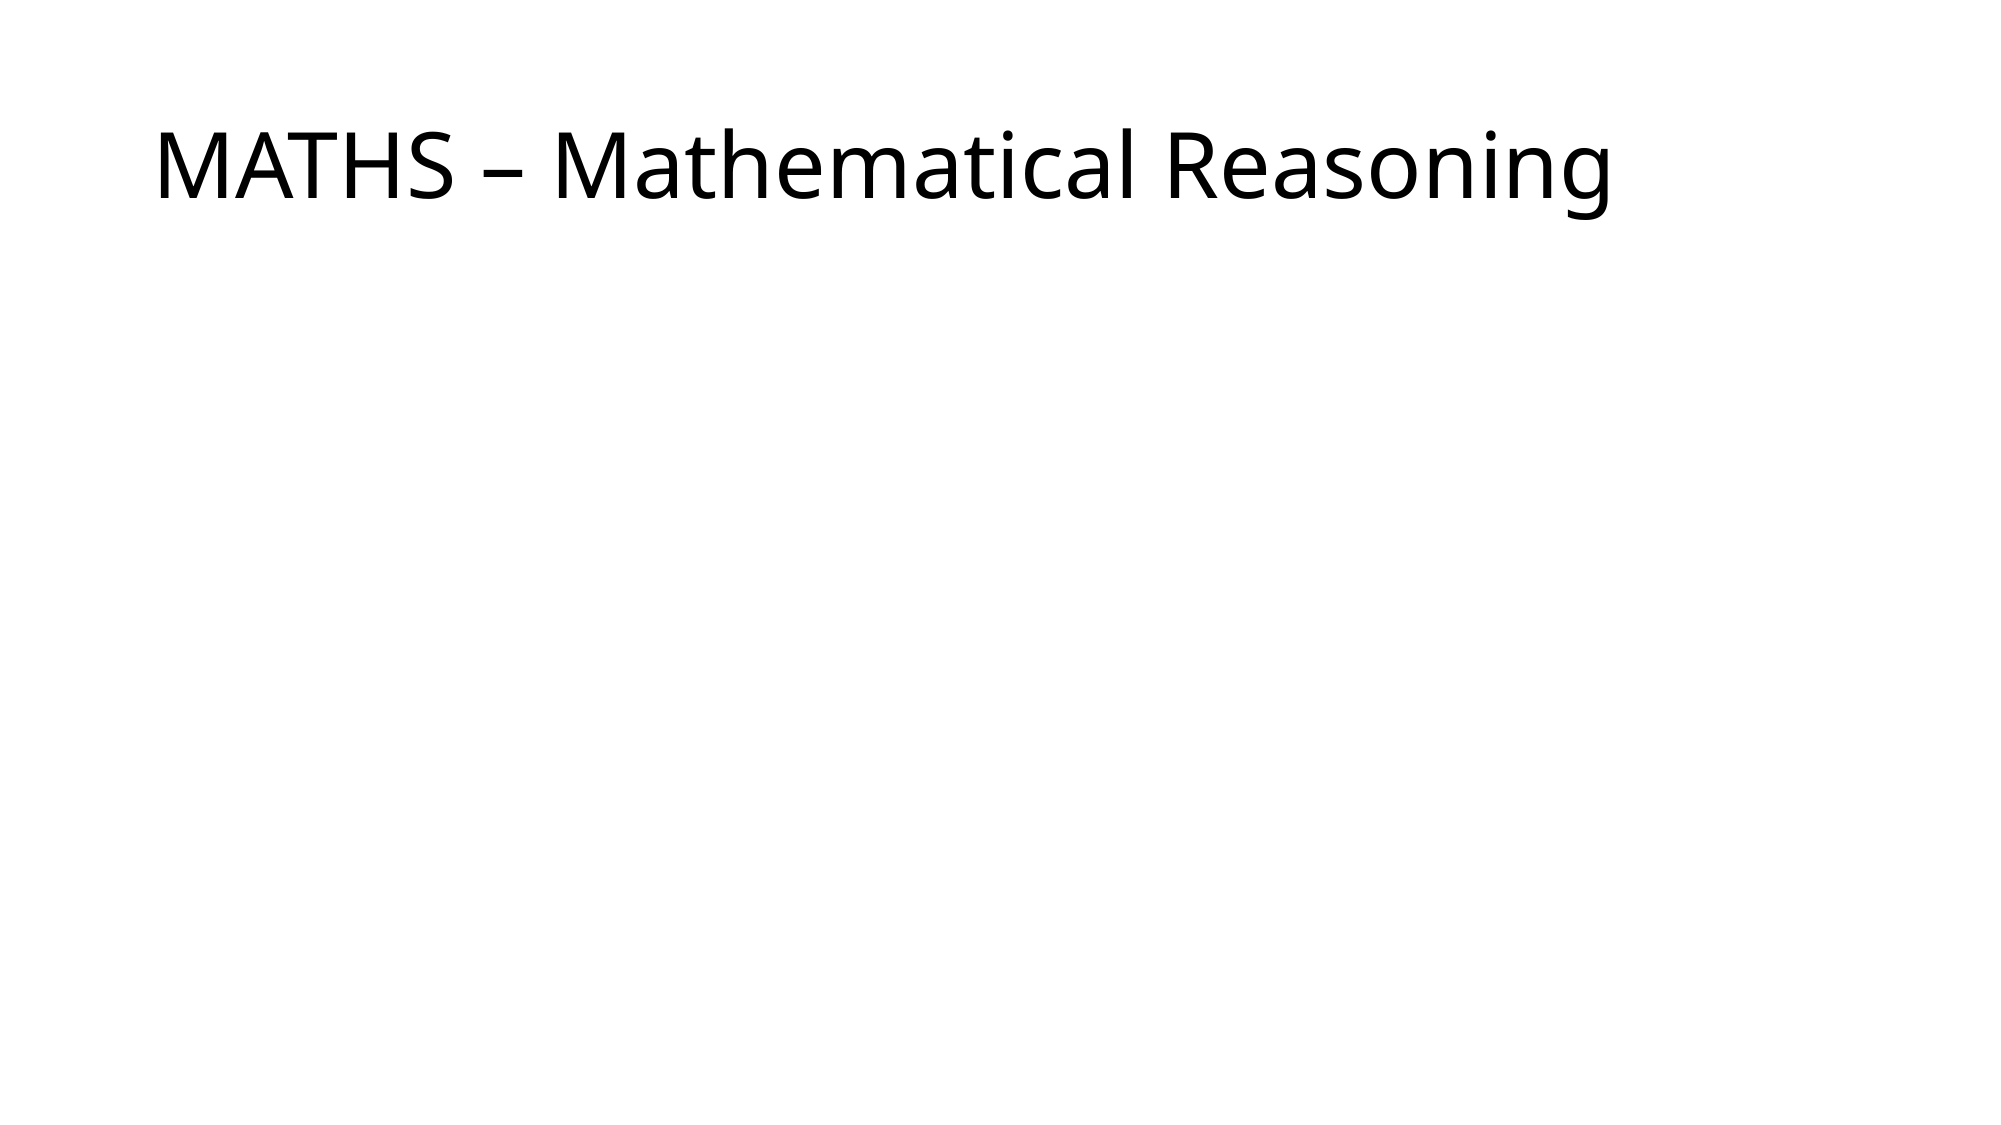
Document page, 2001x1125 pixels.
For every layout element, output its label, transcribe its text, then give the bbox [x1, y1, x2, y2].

title MATHS – Mathematical Reasoning [137, 59, 1863, 278]
